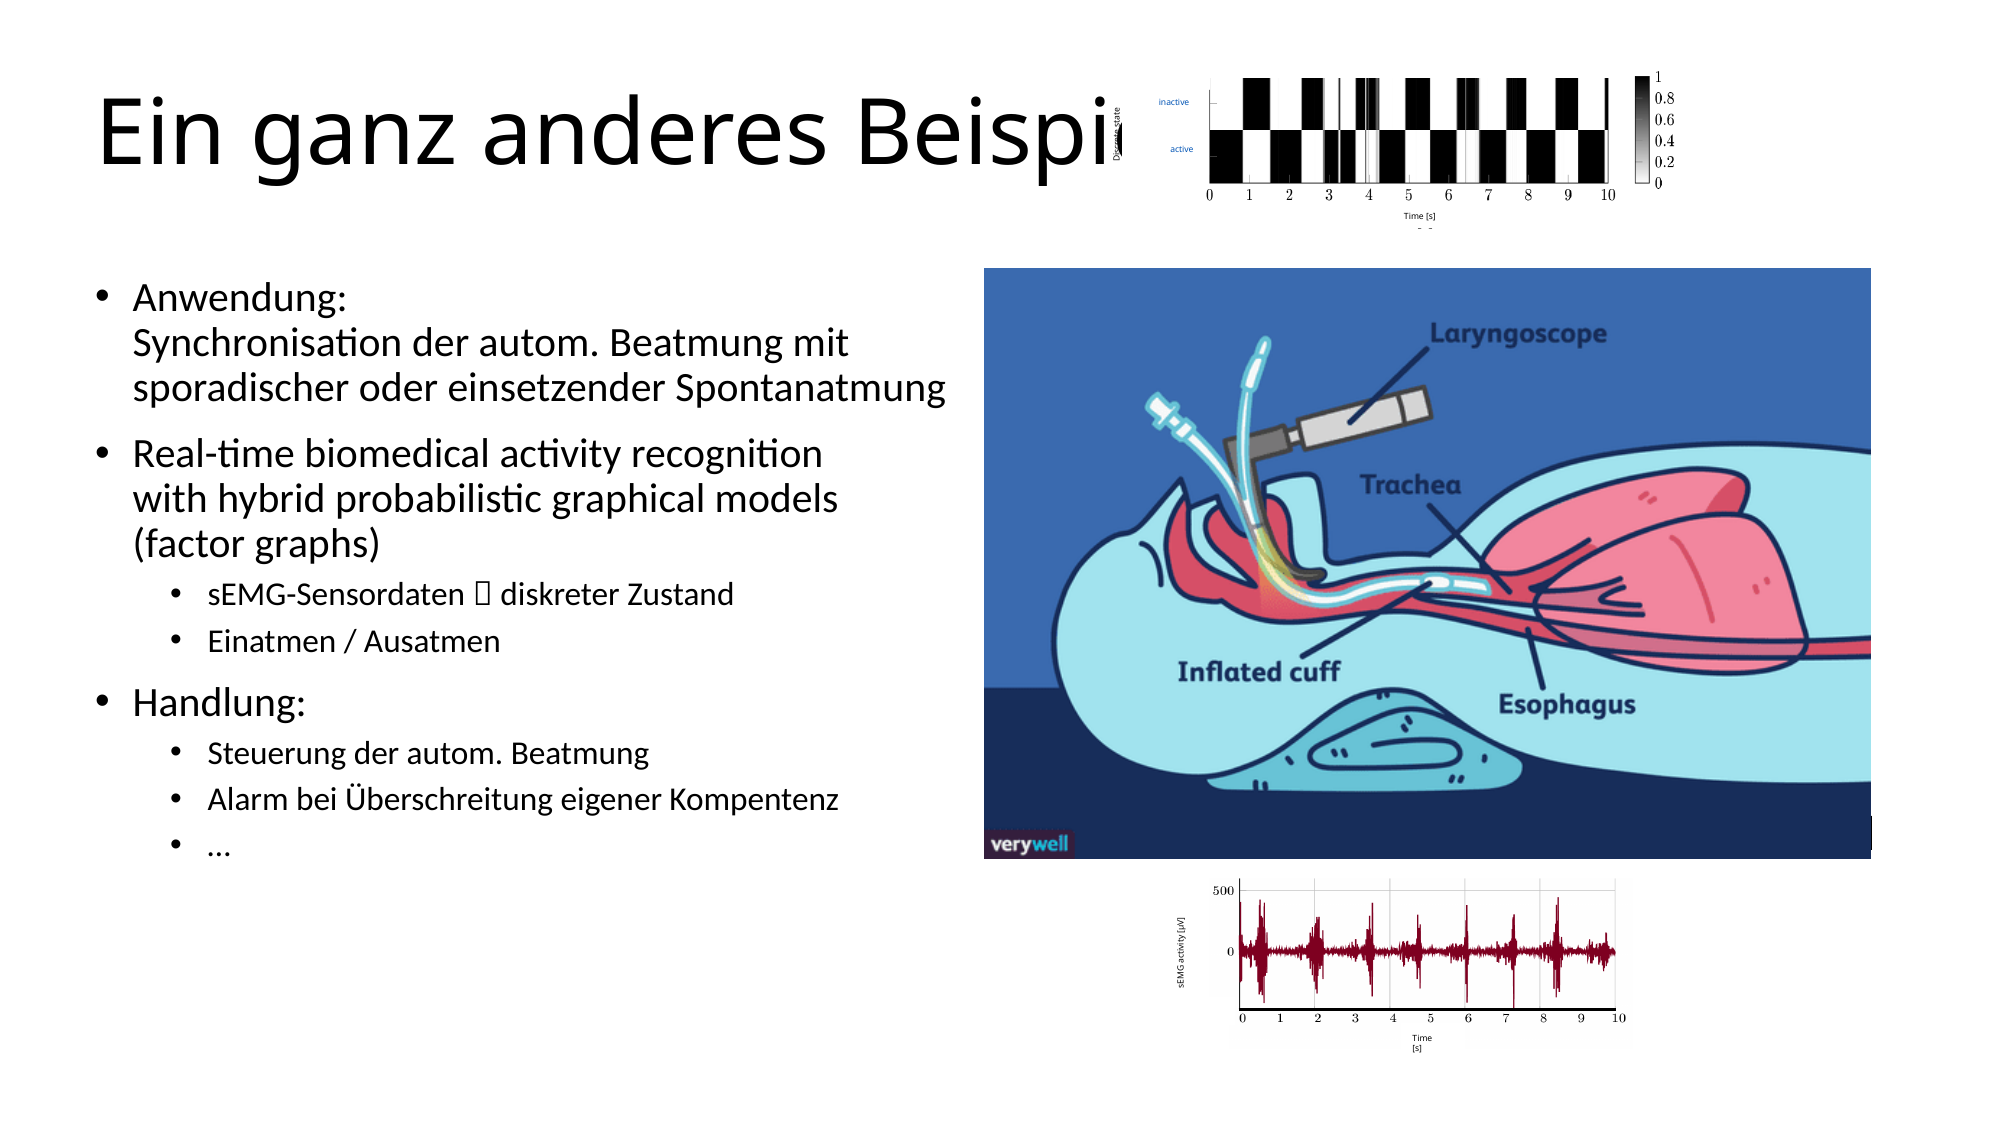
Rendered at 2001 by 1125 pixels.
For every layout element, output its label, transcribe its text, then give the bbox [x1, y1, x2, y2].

picture [984, 268, 1871, 859]
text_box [1103, 60, 1692, 268]
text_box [1167, 877, 1633, 1122]
list Anwendung: Synchronisation der autom. Beatmung mit sporadischer oder einsetzender Spontanatmung Real-time biomedical activity recognition with hybrid probabilistic graphical models (factor graphs) sEMG-Sensordaten  diskreter Zustand Einatmen / Ausatmen Handlung: Steuerung der autom. Beatmung Alarm bei Überschreitung eigener Kompentenz … [80, 268, 1806, 1042]
title Ein ganz anderes Beispiel [80, 26, 1806, 244]
